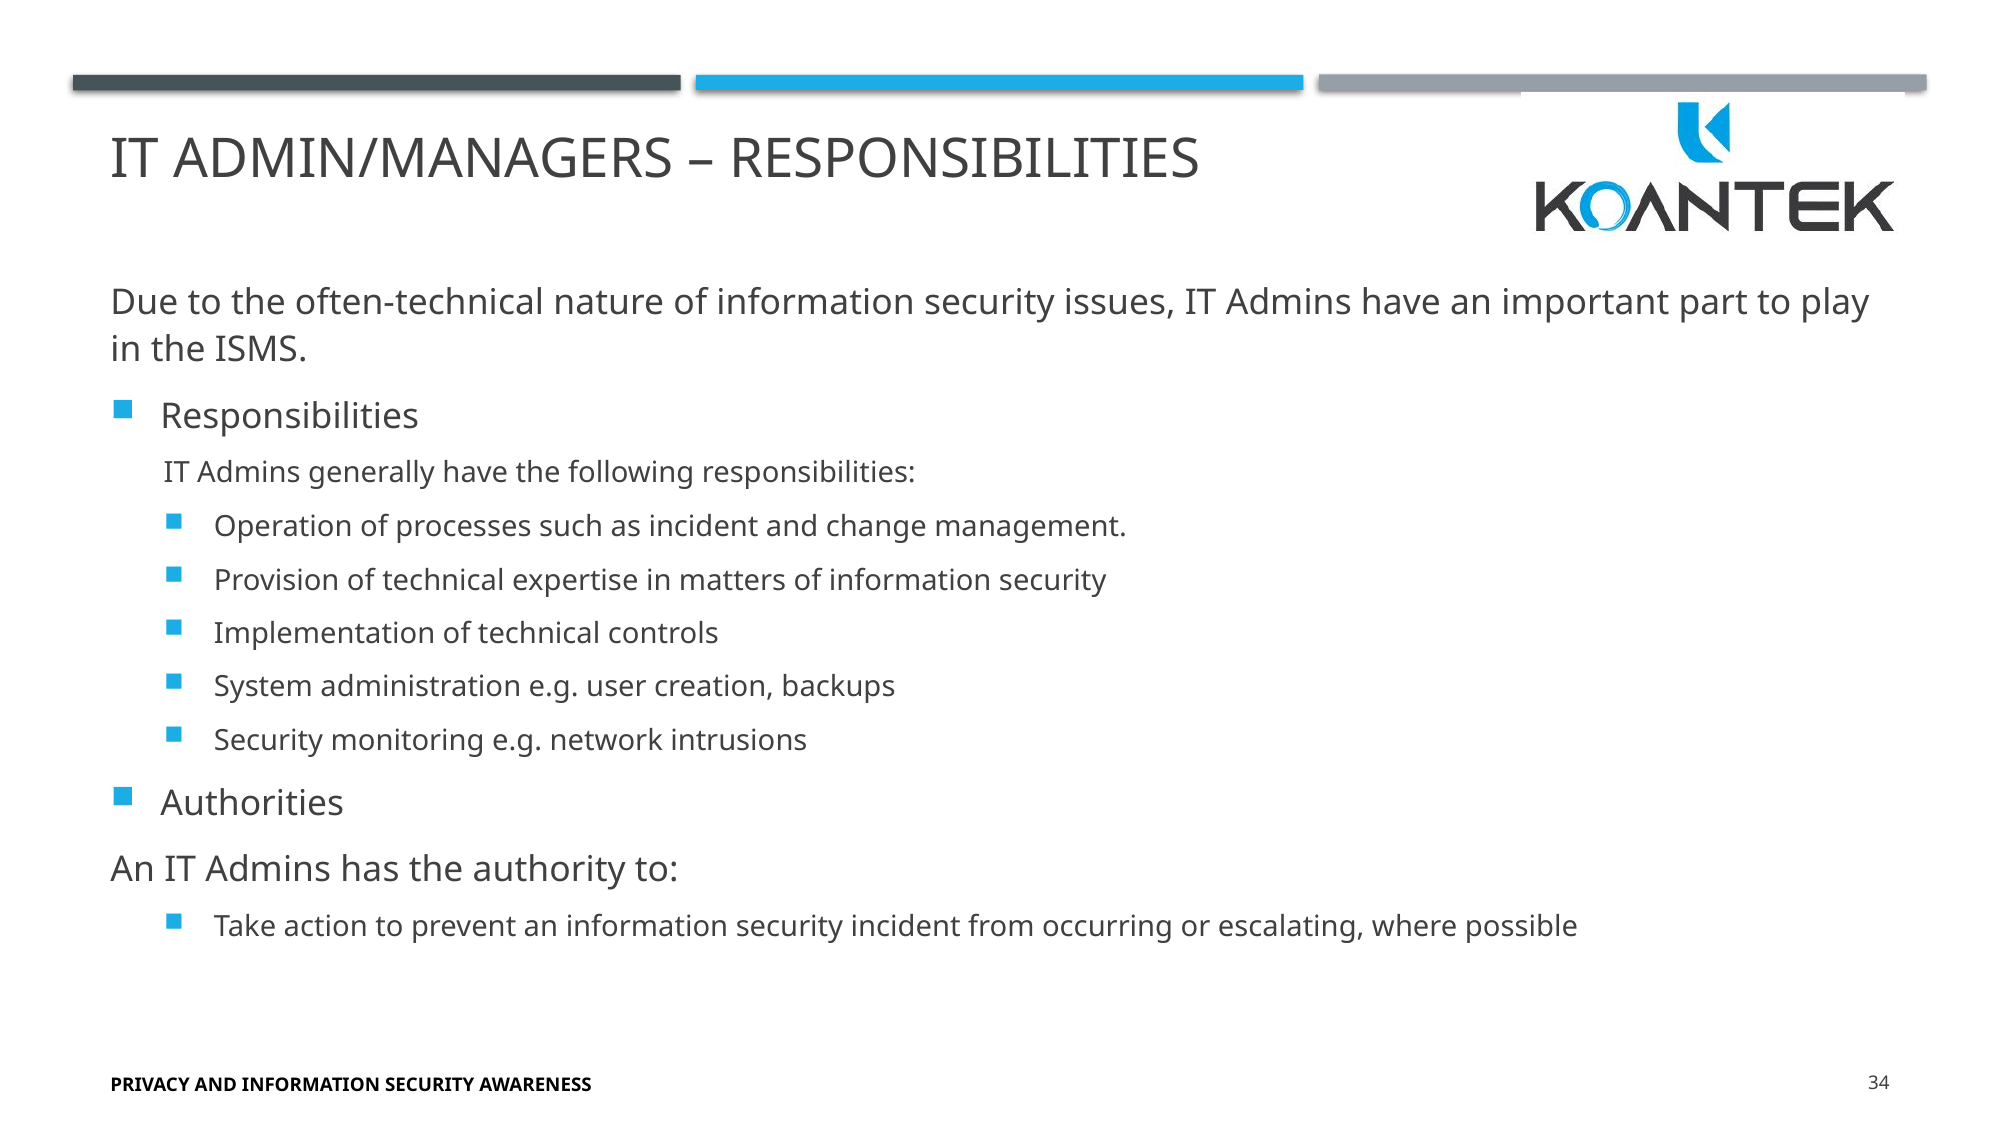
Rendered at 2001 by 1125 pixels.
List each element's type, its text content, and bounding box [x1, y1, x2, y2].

footer Privacy and Information Security Awareness [95, 1053, 1230, 1114]
slide_number 34 [1732, 1053, 1905, 1114]
picture [1521, 92, 1905, 252]
list Due to the often-technical nature of information security issues, IT Admins have an important part to play in the ISMS. Responsibilities IT Admins generally have the following responsibilities: Operation of processes such as incident and change management. Provision of technical expertise in matters of information security Implementation of technical controls System administration e.g. user creation, backups Security monitoring e.g. network intrusions Authorities An IT Admins has the authority to: Take action to prevent an information security incident from occurring or escalating, where possible [95, 252, 1905, 1032]
title IT Admin/Managers – Responsibilities [95, 115, 1521, 196]
